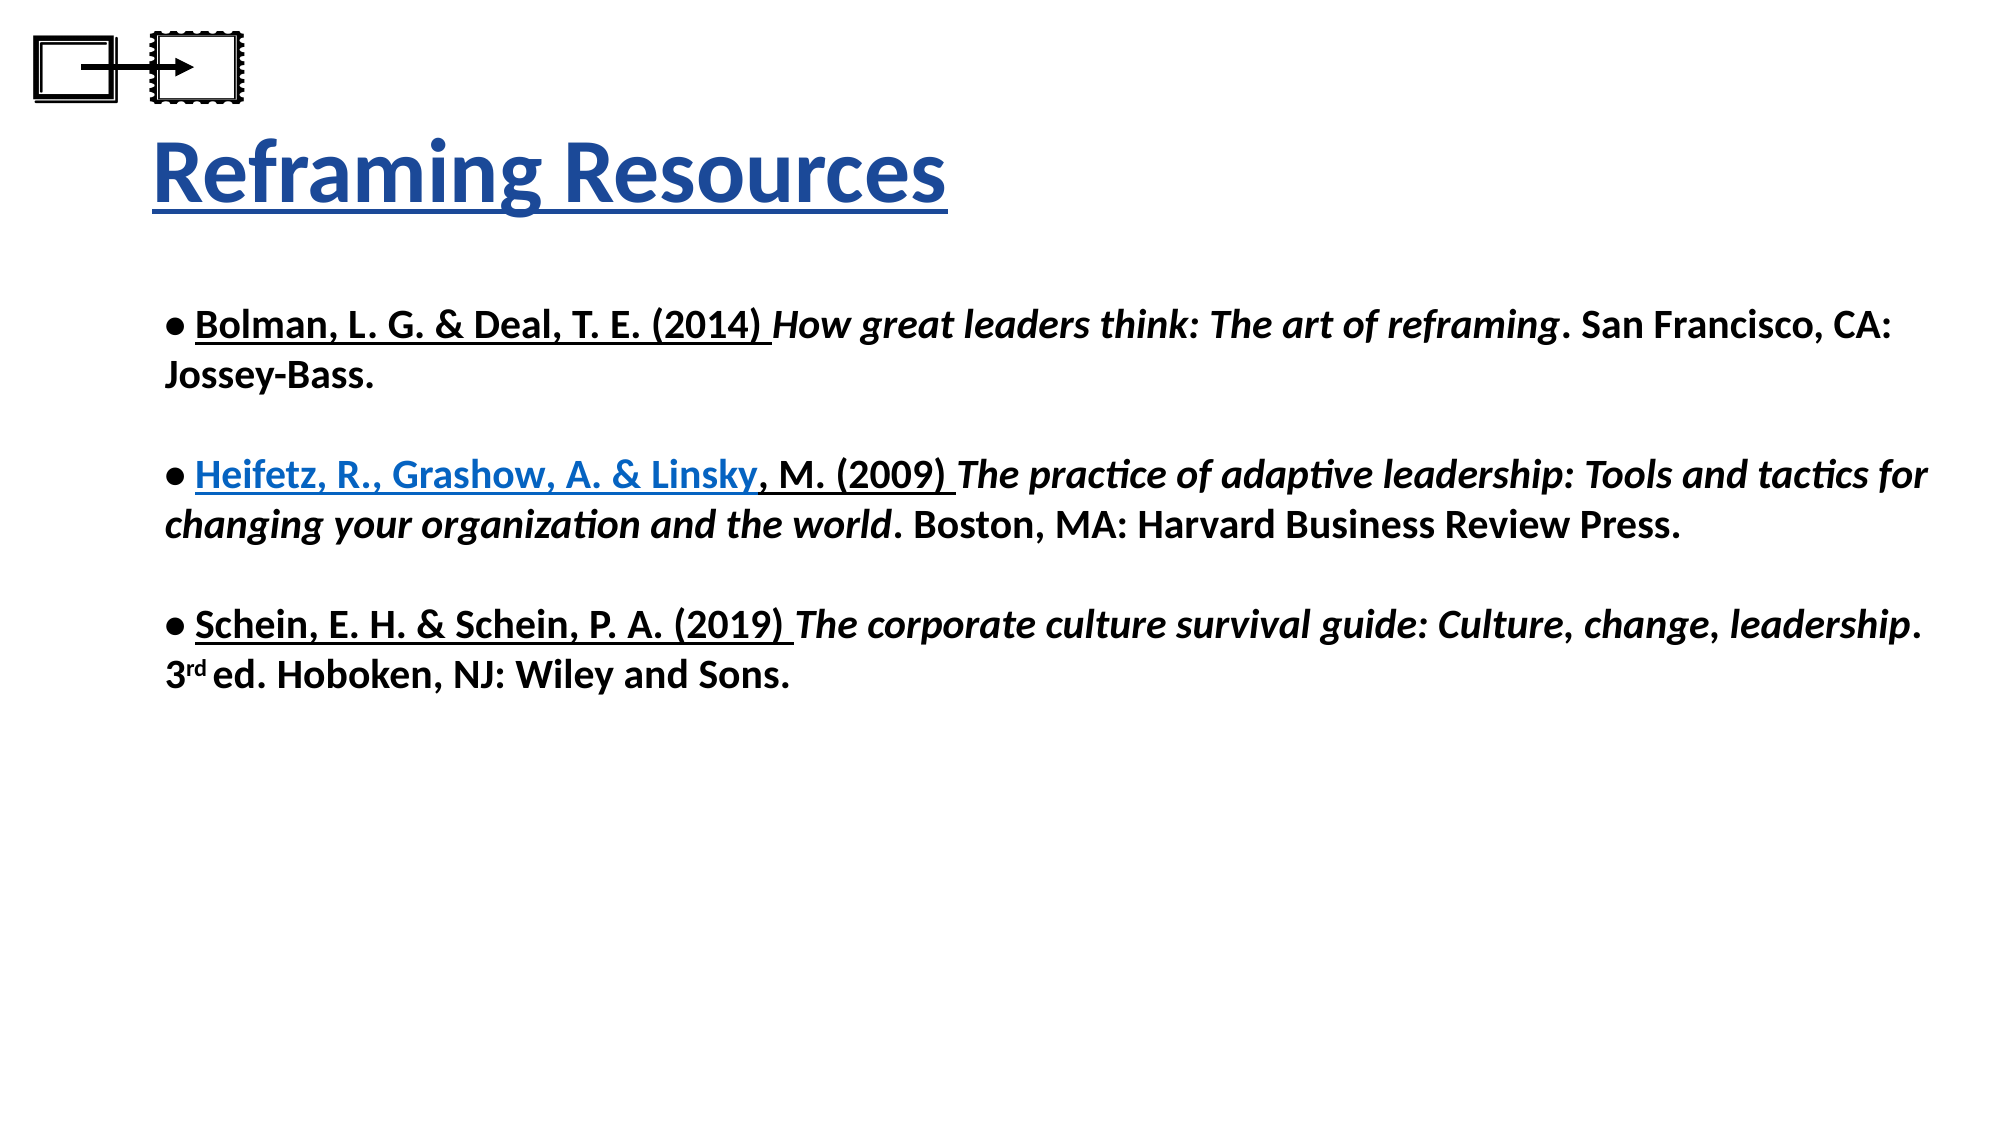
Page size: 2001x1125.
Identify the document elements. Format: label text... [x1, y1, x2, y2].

text_box • Bolman, L. G. & Deal, T. E. (2014) How great leaders think: The art of reframing. San Francisco, CA: Jossey-Bass. • Heifetz, R., Grashow, A. & Linsky, M. (2009) The practice of adaptive leadership: Tools and tactics for changing your organization and the world. Boston, MA: Harvard Business Review Press. • Schein, E. H. & Schein, P. A. (2019) The corporate culture survival guide: Culture, change, leadership. 3rd ed. Hoboken, NJ: Wiley and Sons. [150, 289, 1989, 840]
title Reframing Resources [137, 64, 1863, 282]
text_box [33, 27, 267, 115]
